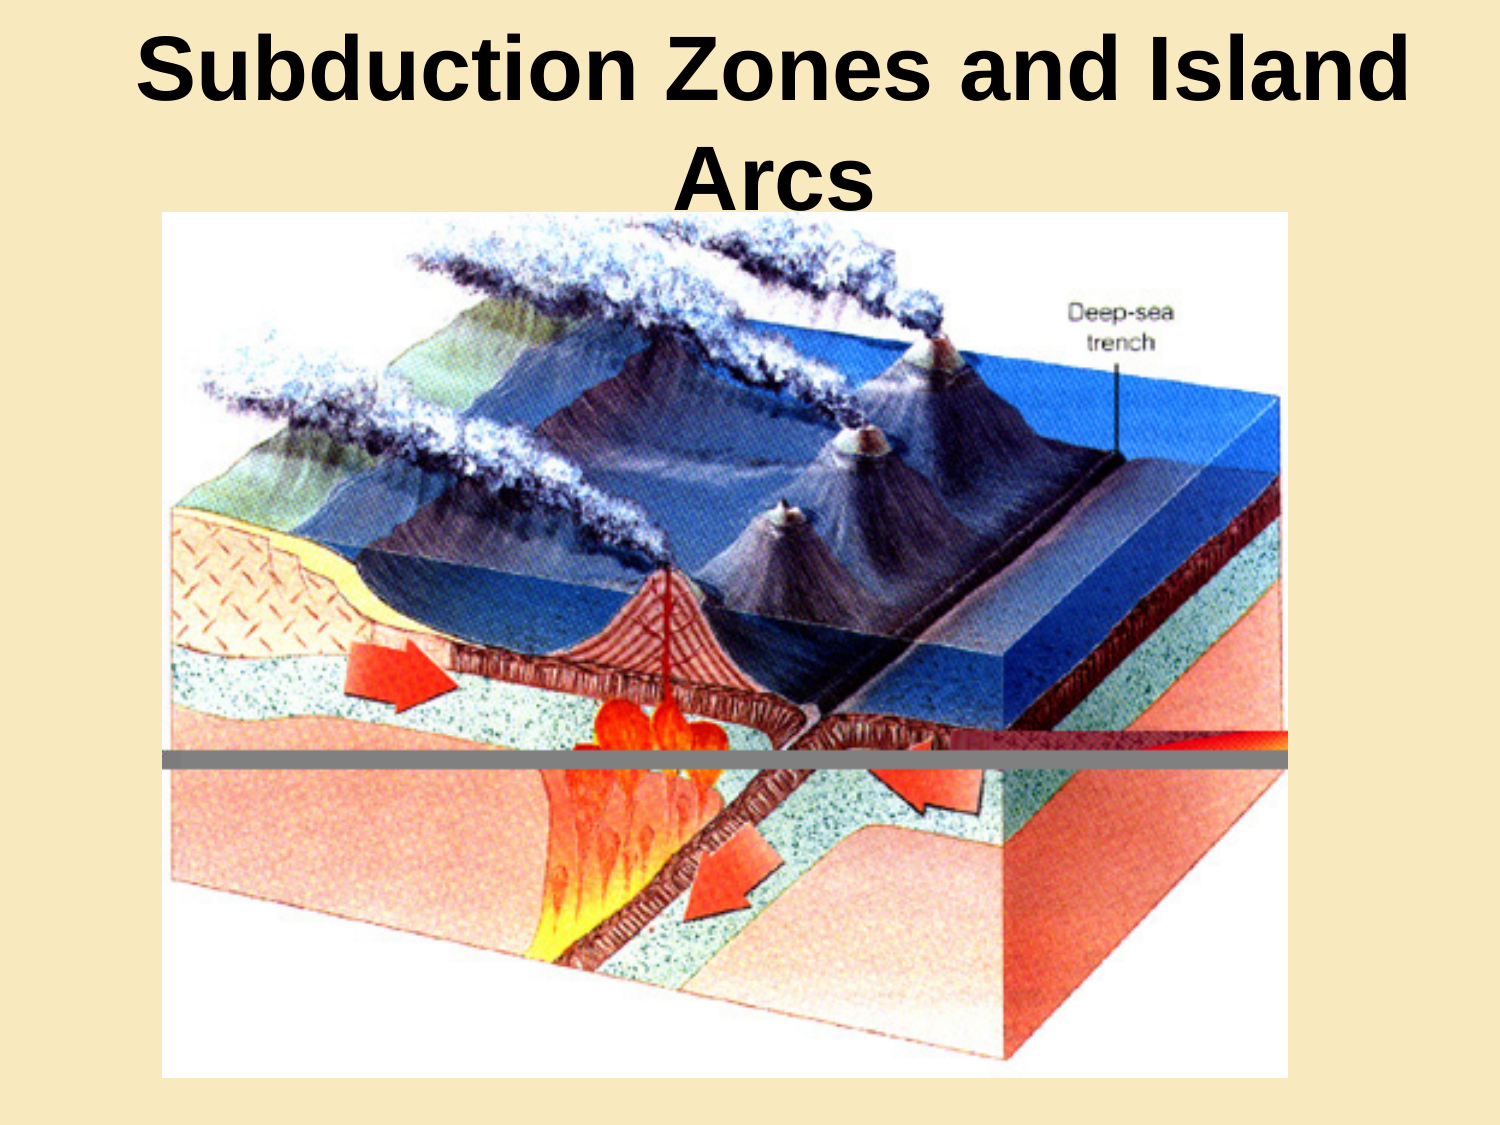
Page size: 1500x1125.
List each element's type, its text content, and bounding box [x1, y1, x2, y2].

title Subduction Zones and Island Arcs [112, 24, 1438, 213]
picture [162, 212, 1288, 1078]
